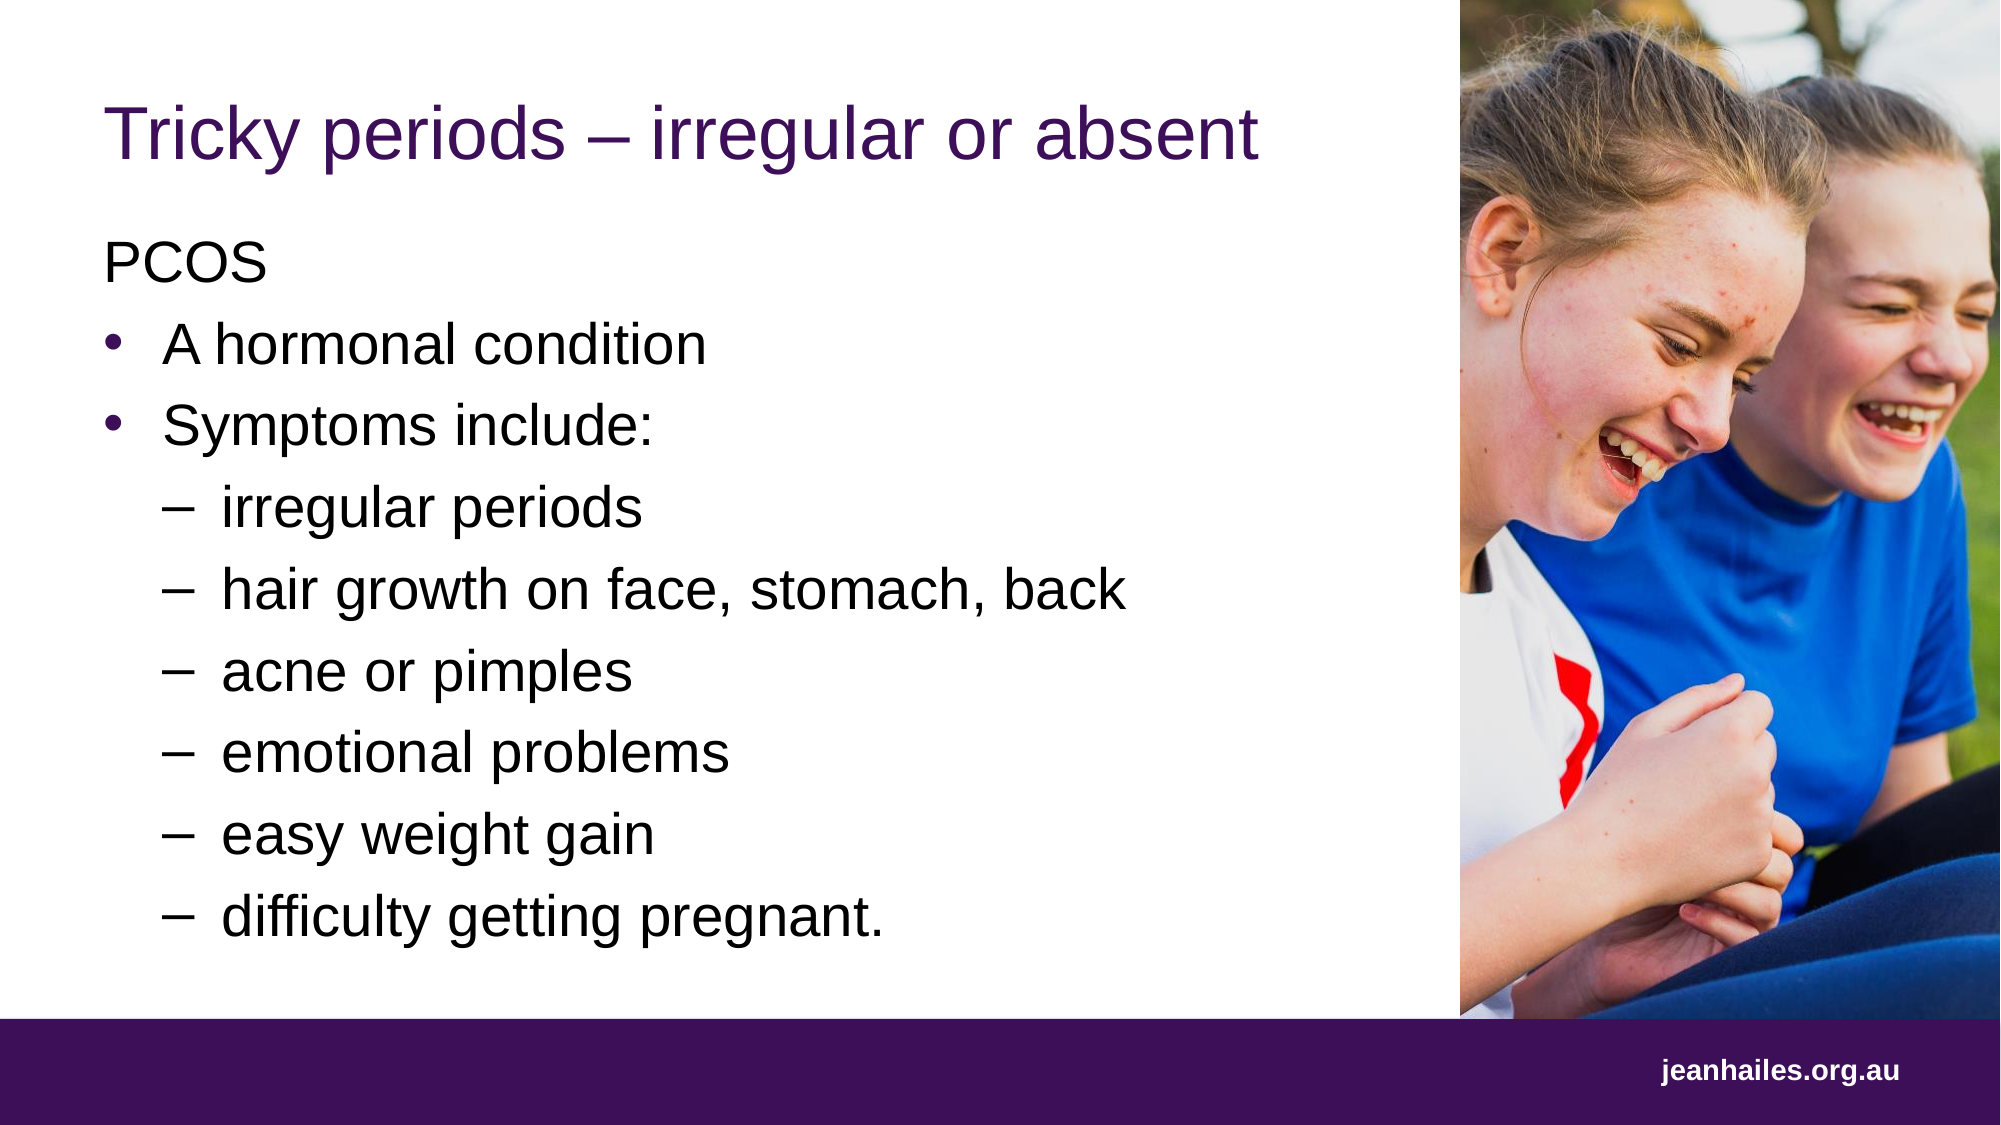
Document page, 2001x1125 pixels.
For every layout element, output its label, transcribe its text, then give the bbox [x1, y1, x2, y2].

list PCOS A hormonal condition Symptoms include: irregular periods hair growth on face, stomach, back acne or pimples emotional problems easy weight gain difficulty getting pregnant. [103, 216, 1358, 915]
title Tricky periods – irregular or absent [103, 77, 1358, 216]
picture [1460, 0, 2000, 1019]
